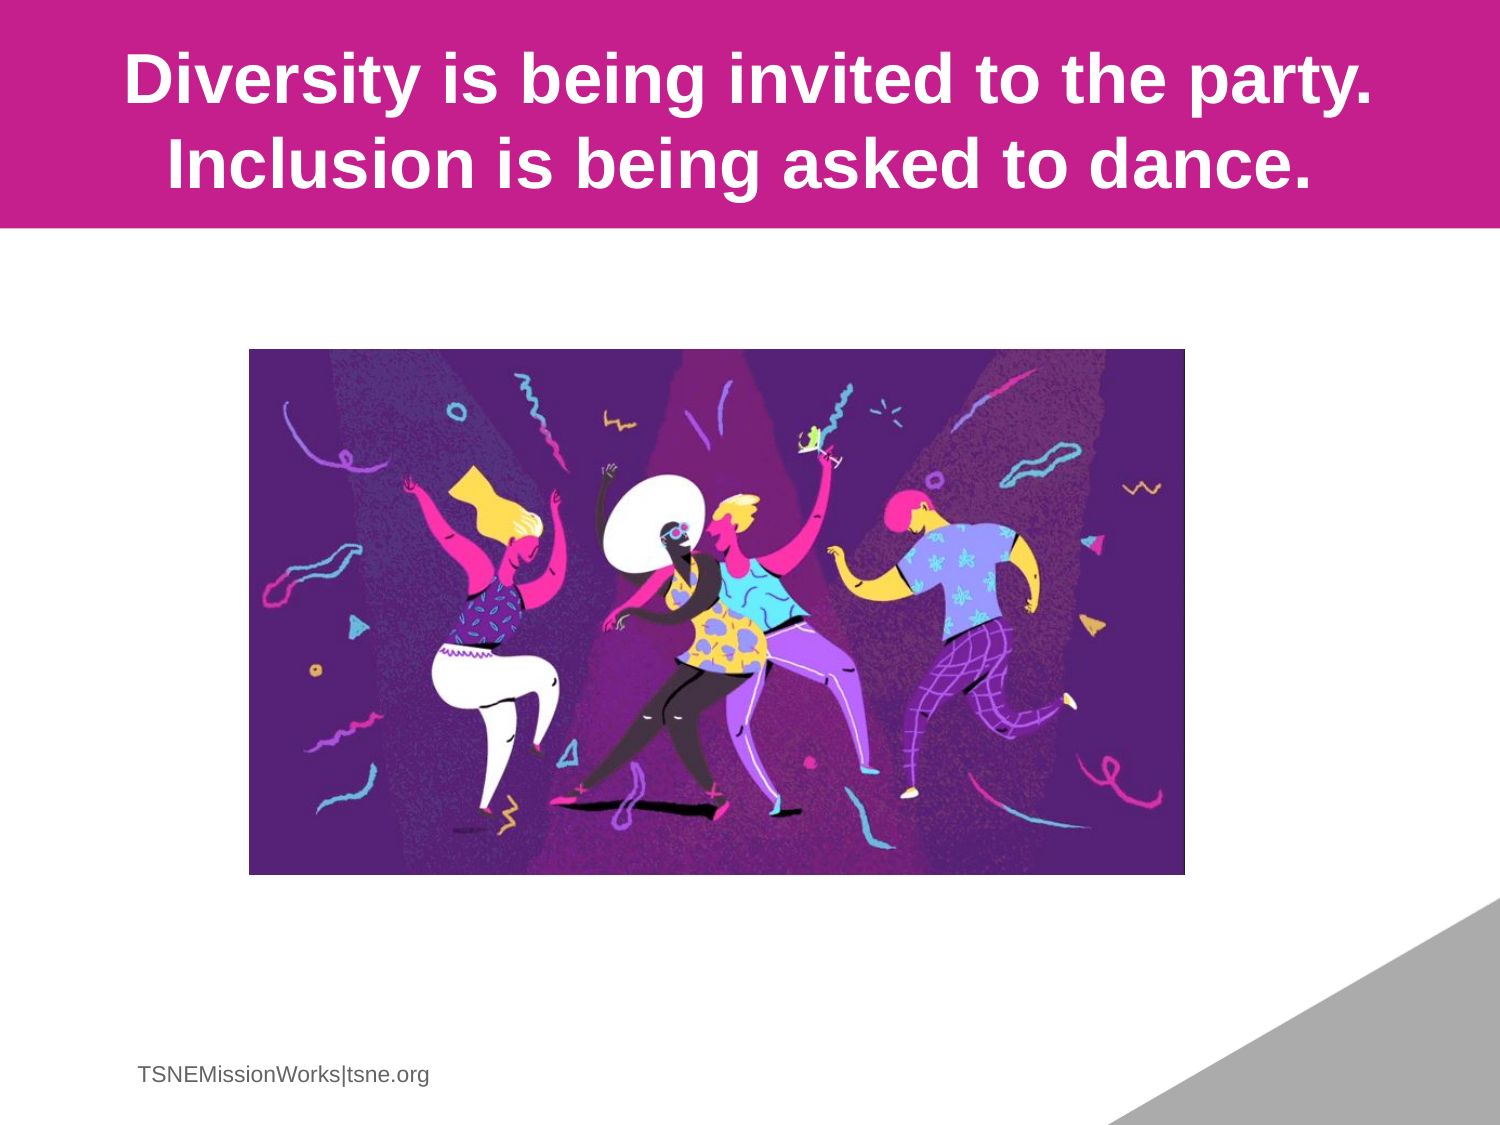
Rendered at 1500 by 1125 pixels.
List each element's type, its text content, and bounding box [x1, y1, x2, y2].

text_box Diversity is being invited to the party. Inclusion is being asked to dance. [0, 24, 1500, 210]
picture [0, 229, 1500, 1125]
